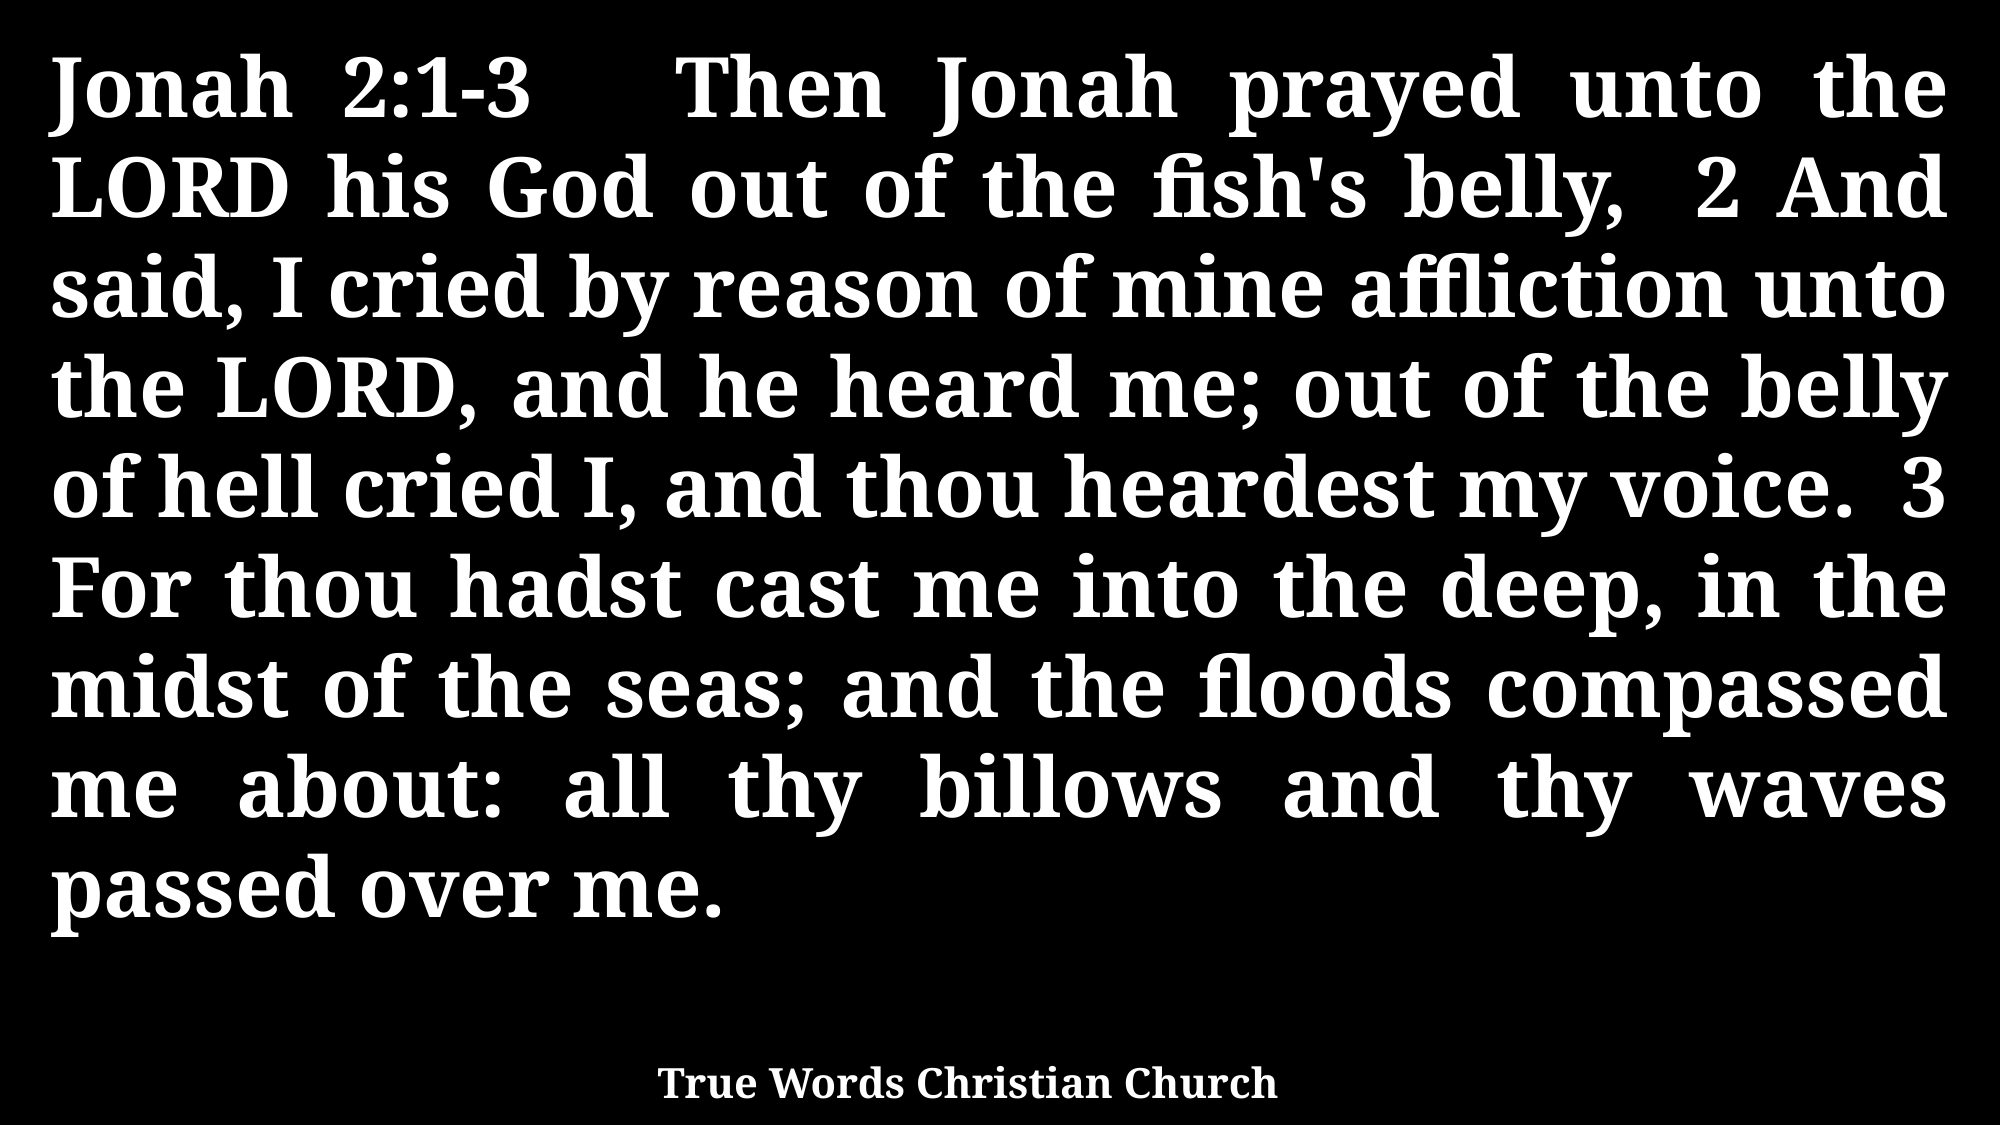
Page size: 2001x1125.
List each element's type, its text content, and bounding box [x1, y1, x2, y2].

text_box True Words Christian Church [642, 1049, 1294, 1114]
text_box Jonah 2:1-3 Then Jonah prayed unto the LORD his God out of the fish's belly, 2 And said, I cried by reason of mine affliction unto the LORD, and he heard me; out of the belly of hell cried I, and thou heardest my voice. 3 For thou hadst cast me into the deep, in the midst of the seas; and the floods compassed me about: all thy billows and thy waves passed over me. [35, 26, 1965, 942]
